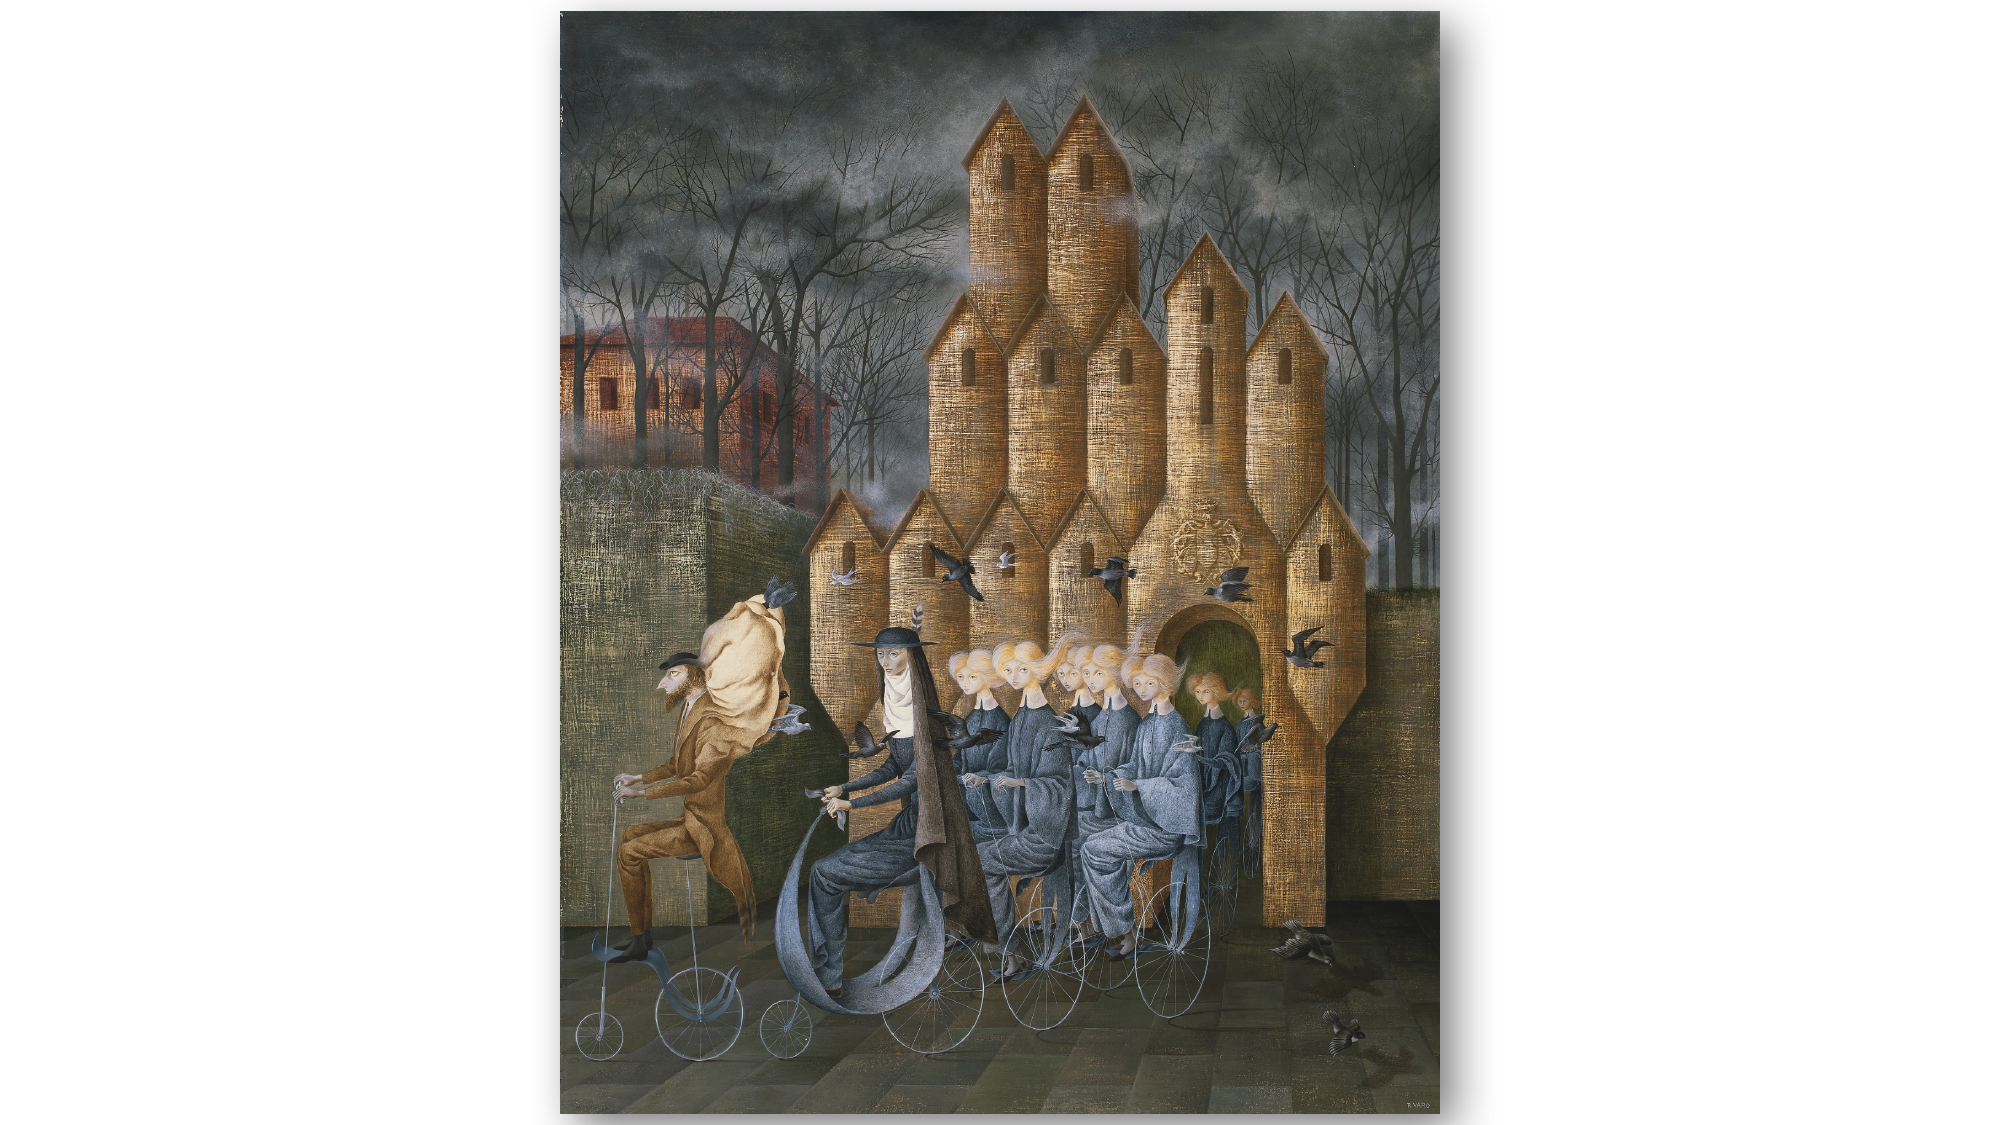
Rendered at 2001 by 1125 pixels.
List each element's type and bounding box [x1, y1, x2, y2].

picture [560, 11, 1440, 1114]
